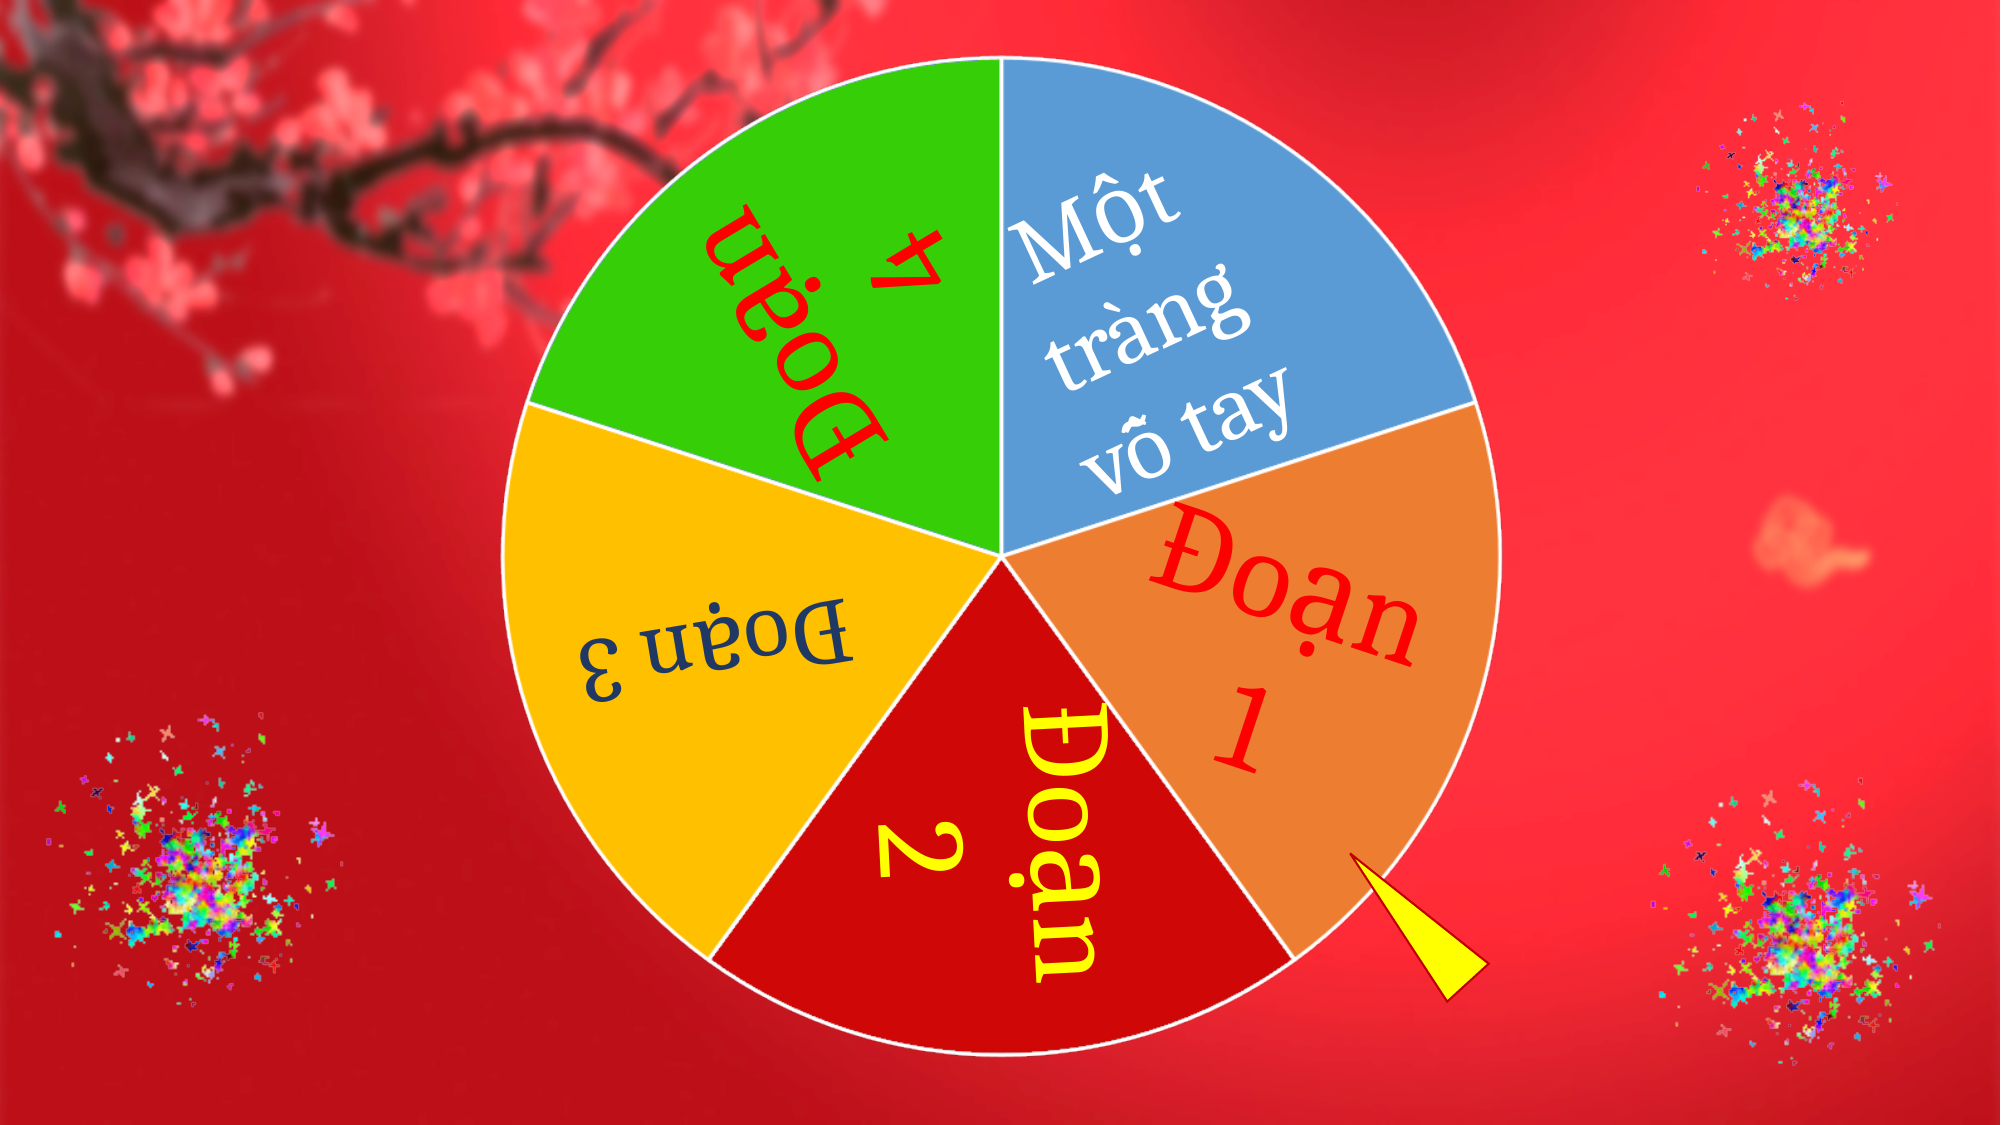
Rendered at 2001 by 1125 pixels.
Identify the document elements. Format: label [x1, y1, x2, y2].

text_box [490, 40, 1509, 1069]
picture [0, 0, 2000, 1125]
